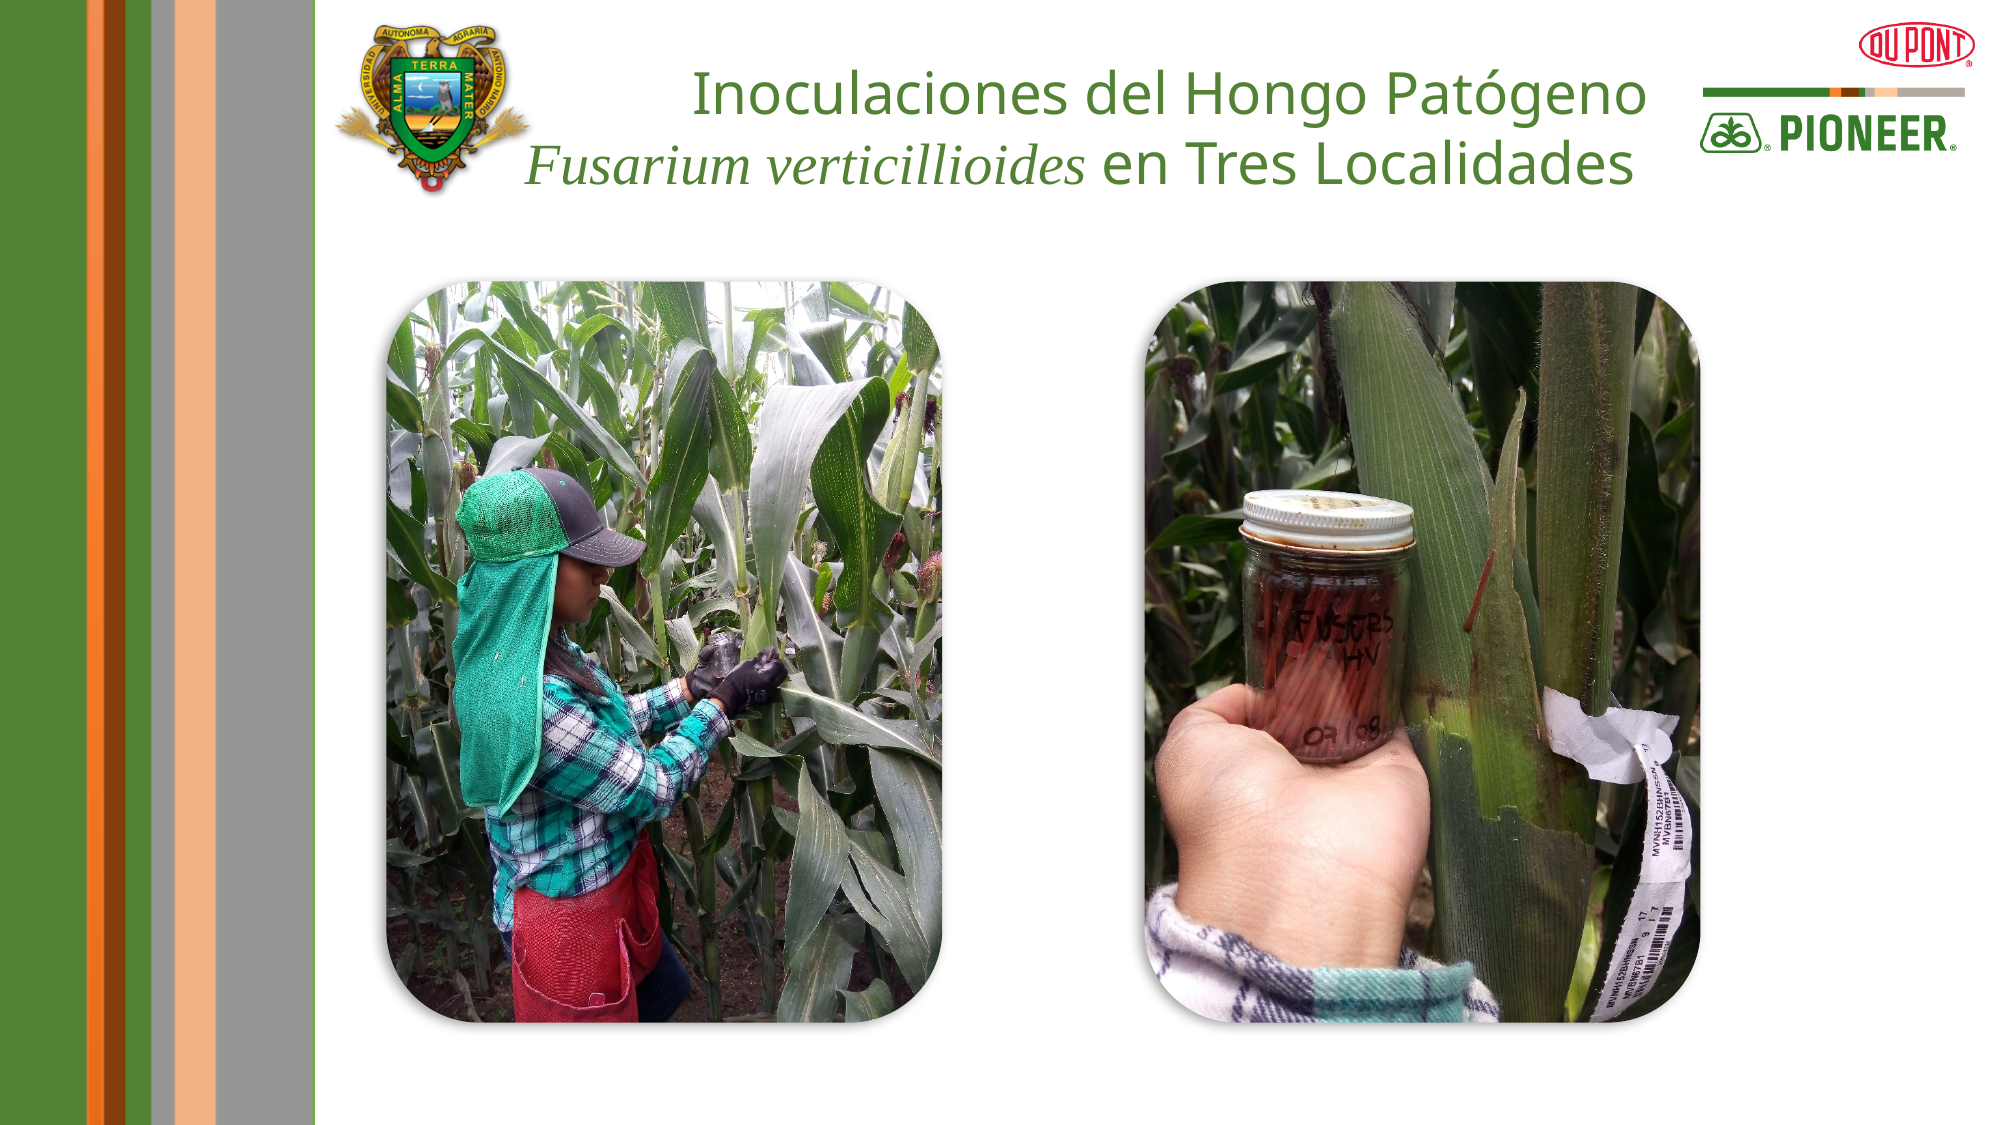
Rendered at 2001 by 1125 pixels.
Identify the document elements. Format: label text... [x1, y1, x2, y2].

picture [1144, 281, 1701, 1023]
text_box Inoculaciones del Hongo Patógeno Fusarium verticillioides en Tres Localidades [411, 48, 1779, 254]
picture [333, 22, 536, 199]
picture [1700, 22, 1975, 153]
picture [0, 0, 315, 1125]
picture [386, 281, 943, 1023]
